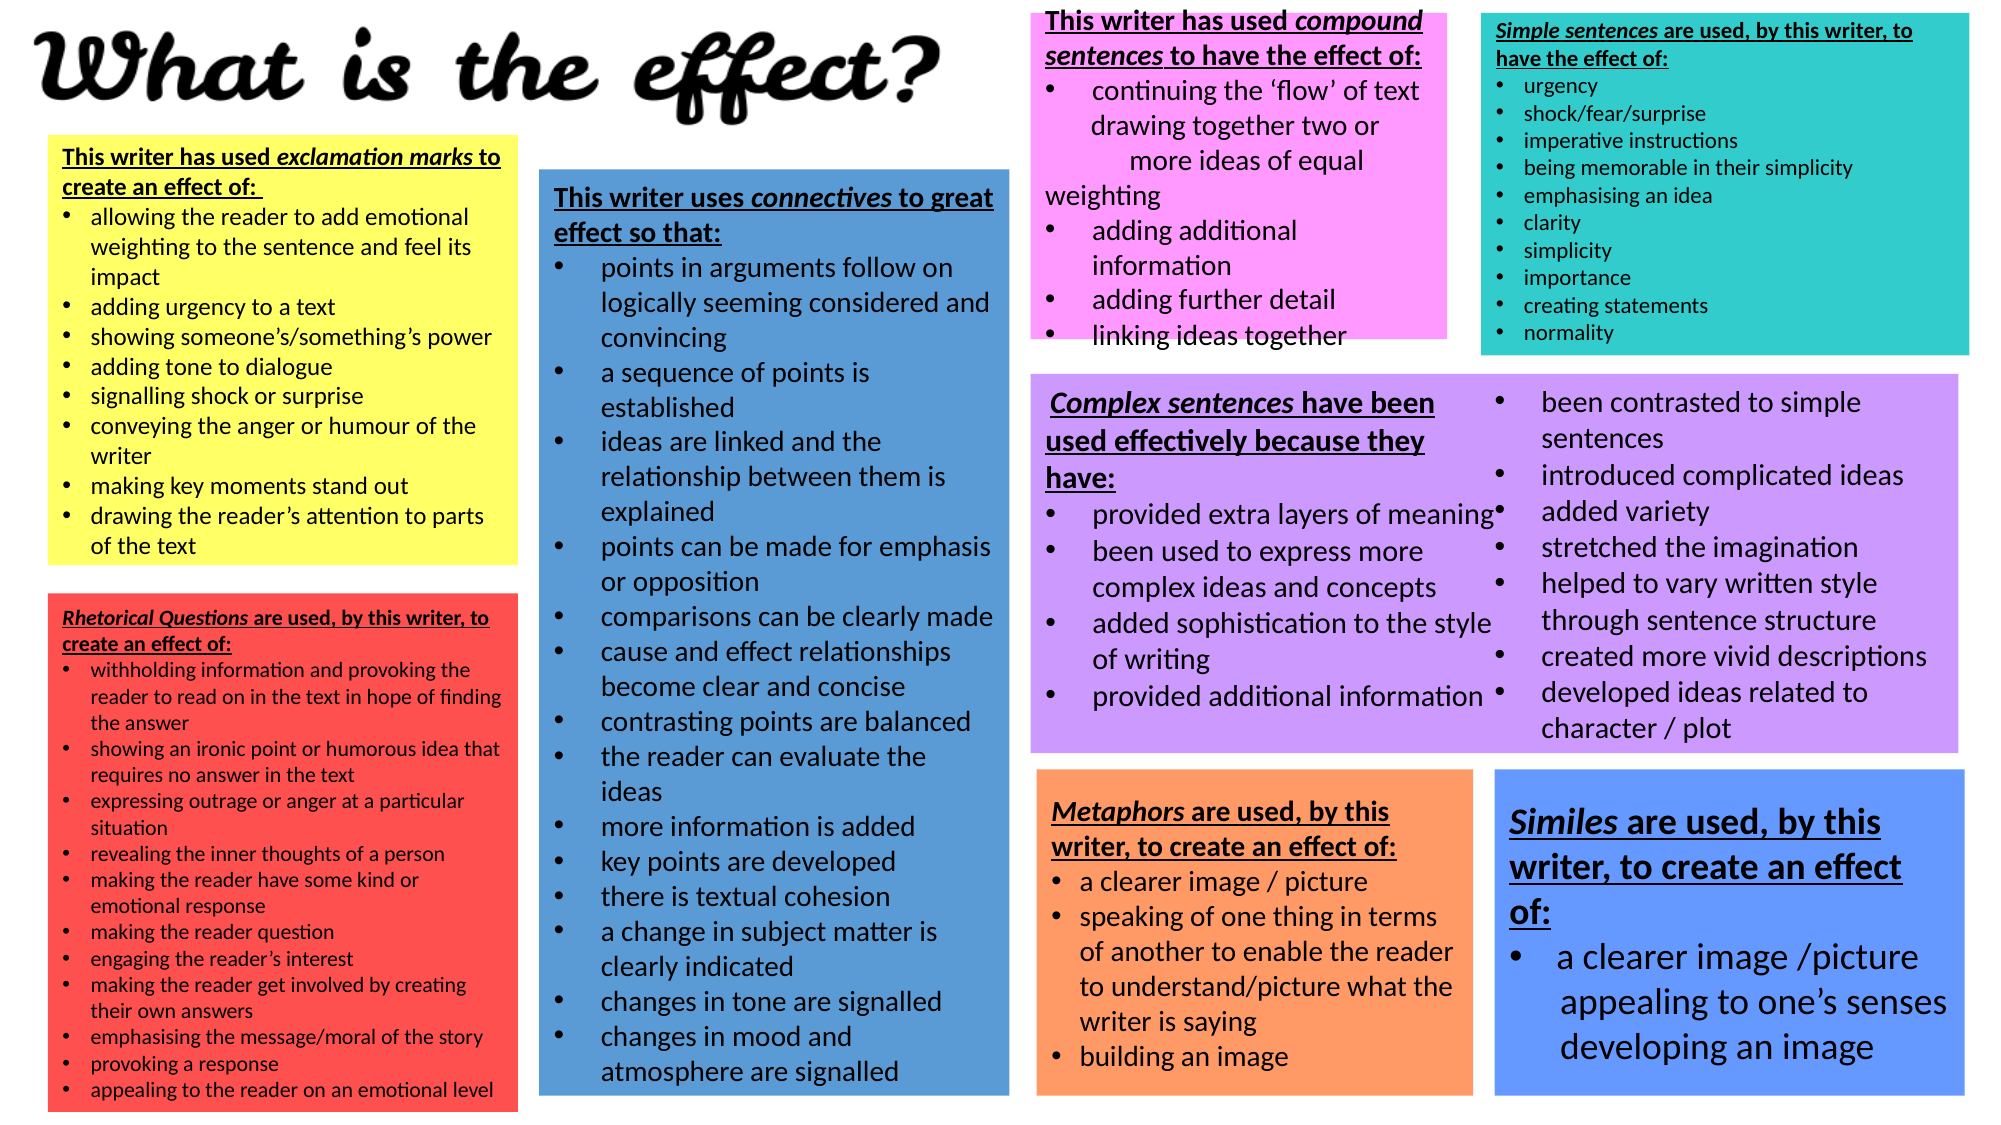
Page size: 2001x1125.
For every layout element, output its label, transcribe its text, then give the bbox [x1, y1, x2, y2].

text_box Simple sentences are used, by this writer, to have the effect of: urgency shock/fear/surprise imperative instructions being memorable in their simplicity emphasising an idea clarity simplicity importance creating statements normality [1480, 12, 1971, 356]
text_box This writer has used exclamation marks to create an effect of: allowing the reader to add emotional weighting to the sentence and feel its impact adding urgency to a text showing someone’s/something’s power adding tone to dialogue signalling shock or surprise conveying the anger or humour of the writer making key moments stand out drawing the reader’s attention to parts of the text [47, 135, 519, 566]
text_box This writer uses connectives to great effect so that: points in arguments follow on logically seeming considered and convincing a sequence of points is established ideas are linked and the relationship between them is explained points can be made for emphasis or opposition comparisons can be clearly made cause and effect relationships become clear and concise contrasting points are balanced the reader can evaluate the ideas more information is added key points are developed there is textual cohesion a change in subject matter is clearly indicated changes in tone are signalled changes in mood and atmosphere are signalled [538, 168, 1010, 1097]
text_box Rhetorical Questions are used, by this writer, to create an effect of: withholding information and provoking the reader to read on in the text in hope of finding the answer showing an ironic point or humorous idea that requires no answer in the text expressing outrage or anger at a particular situation revealing the inner thoughts of a person making the reader have some kind or emotional response making the reader question engaging the reader’s interest making the reader get involved by creating their own answers emphasising the message/moral of the story provoking a response appealing to the reader on an emotional level [47, 592, 519, 1113]
text_box Similes are used, by this writer, to create an effect of: a clearer image /picture appealing to one’s senses developing an image [1493, 768, 1966, 1097]
text_box Complex sentences have been used effectively because they have: provided extra layers of meaning been used to express more complex ideas and concepts added sophistication to the style of writing provided additional information been contrasted to simple sentences introduced complicated ideas added variety stretched the imagination helped to vary written style through sentence structure created more vivid descriptions developed ideas related to character / plot [1030, 373, 1959, 754]
picture [30, 13, 969, 135]
text_box This writer has used compound sentences to have the effect of: continuing the ‘flow’ of text drawing together two or more ideas of equal weighting adding additional information adding further detail linking ideas together [1029, 12, 1448, 340]
text_box Metaphors are used, by this writer, to create an effect of: a clearer image / picture speaking of one thing in terms of another to enable the reader to understand/picture what the writer is saying building an image [1036, 768, 1474, 1097]
